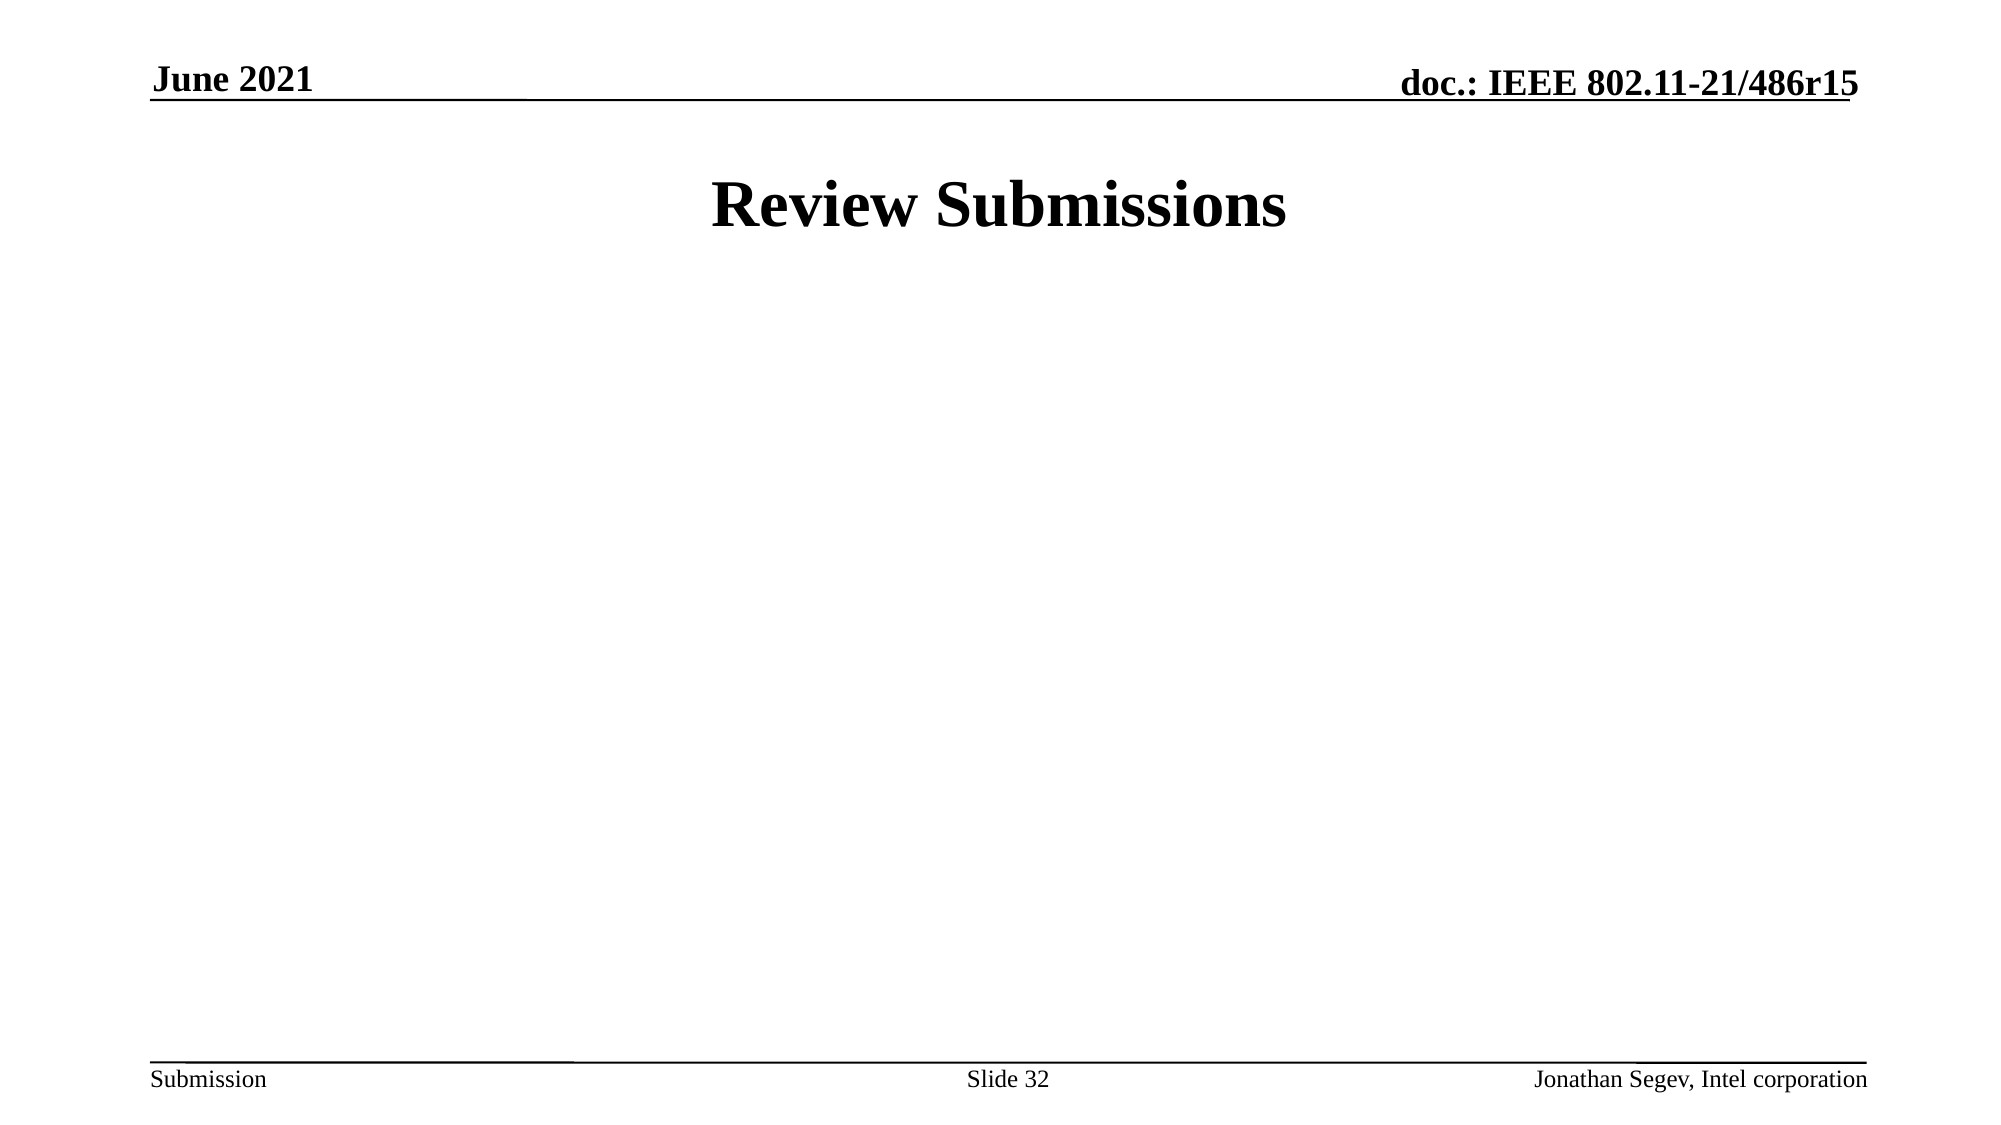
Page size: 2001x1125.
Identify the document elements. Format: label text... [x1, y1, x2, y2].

title Review Submissions [149, 112, 1850, 288]
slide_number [152, 54, 563, 100]
footer Jonathan Segev, Intel corporation [1171, 1061, 1869, 1093]
slide_number Slide 32 [950, 1061, 1067, 1123]
